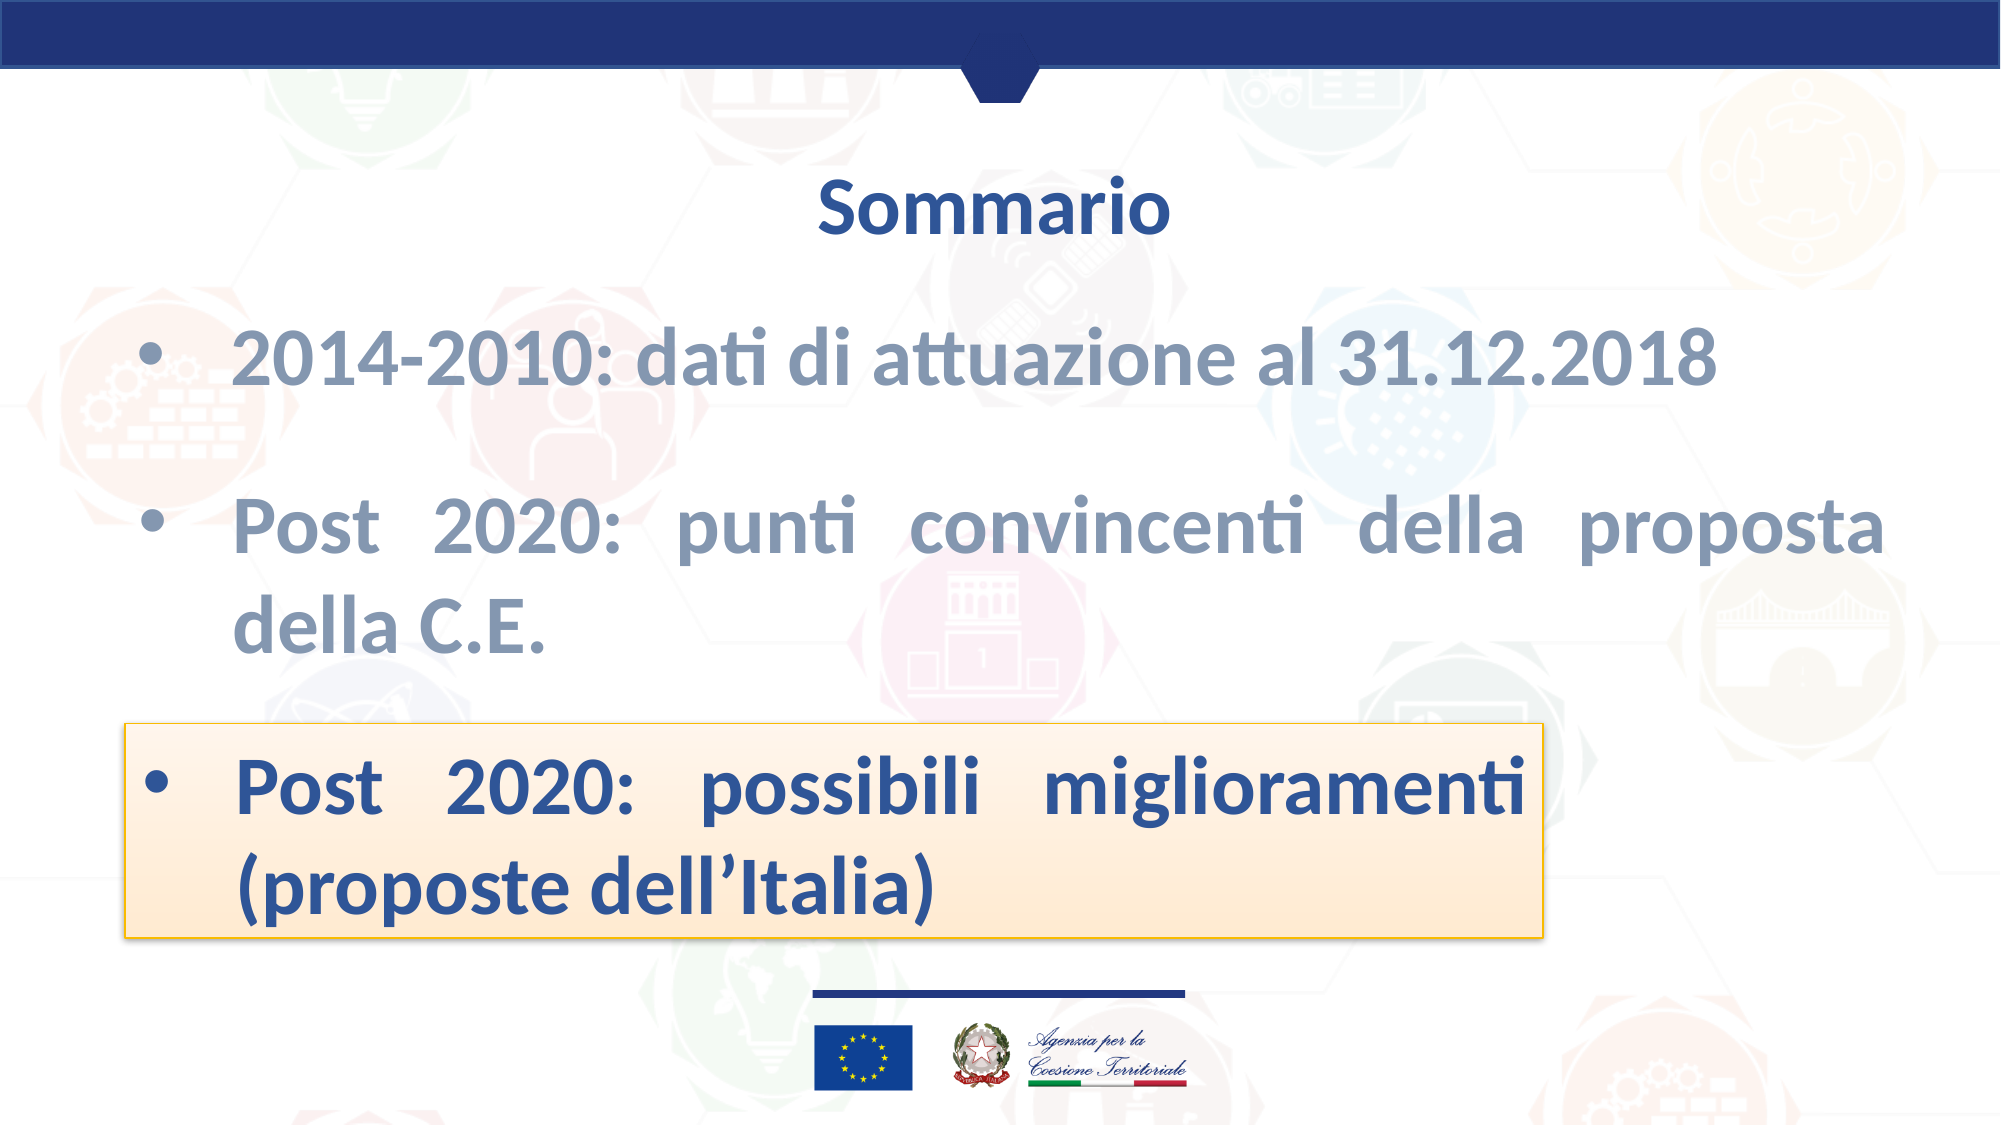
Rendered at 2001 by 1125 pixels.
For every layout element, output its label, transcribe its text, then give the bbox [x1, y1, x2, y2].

text_box 2014-2010: dati di attuazione al 31.12.2018 [119, 295, 1901, 410]
picture [0, 33, 2000, 1125]
text_box Sommario [781, 143, 1206, 259]
text_box Post 2020: possibili miglioramenti (proposte dell’Italia) [124, 723, 1544, 939]
text_box Post 2020: punti convincenti della proposta della C.E. [121, 462, 1903, 678]
